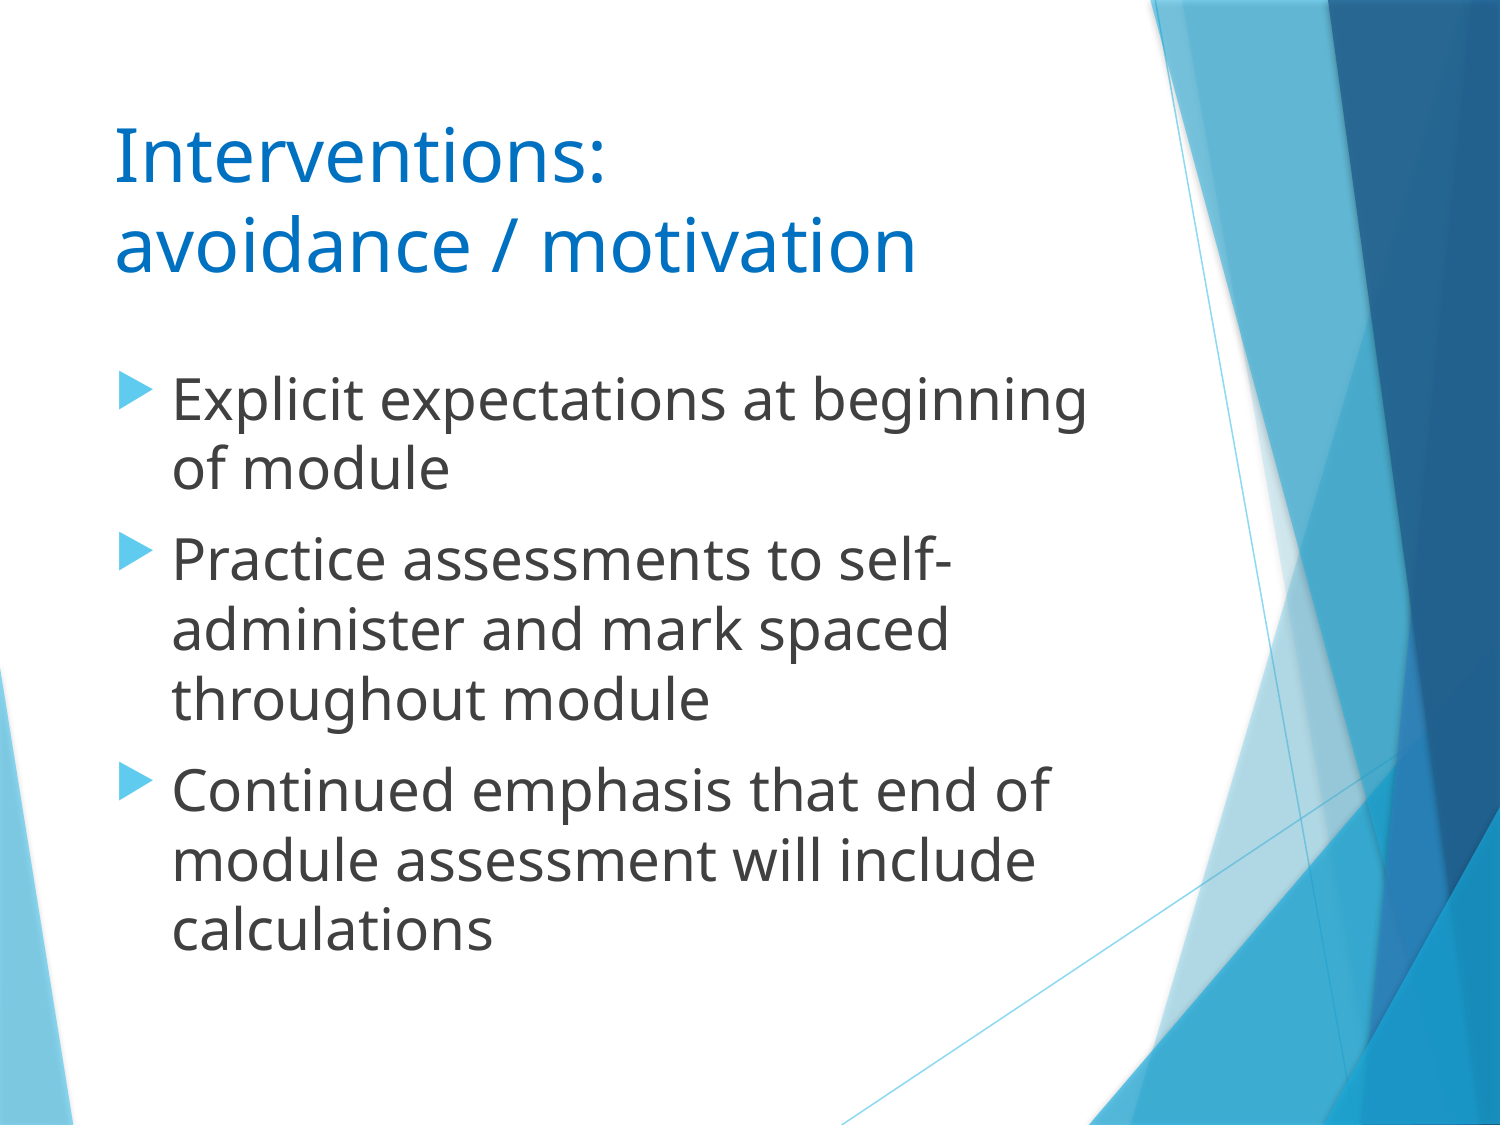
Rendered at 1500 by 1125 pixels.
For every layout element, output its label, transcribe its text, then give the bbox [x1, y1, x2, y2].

list Explicit expectations at beginning of module Practice assessments to self-administer and mark spaced throughout module Continued emphasis that end of module assessment will include calculations [99, 354, 1142, 992]
title Interventions: avoidance / motivation [99, 99, 1142, 317]
